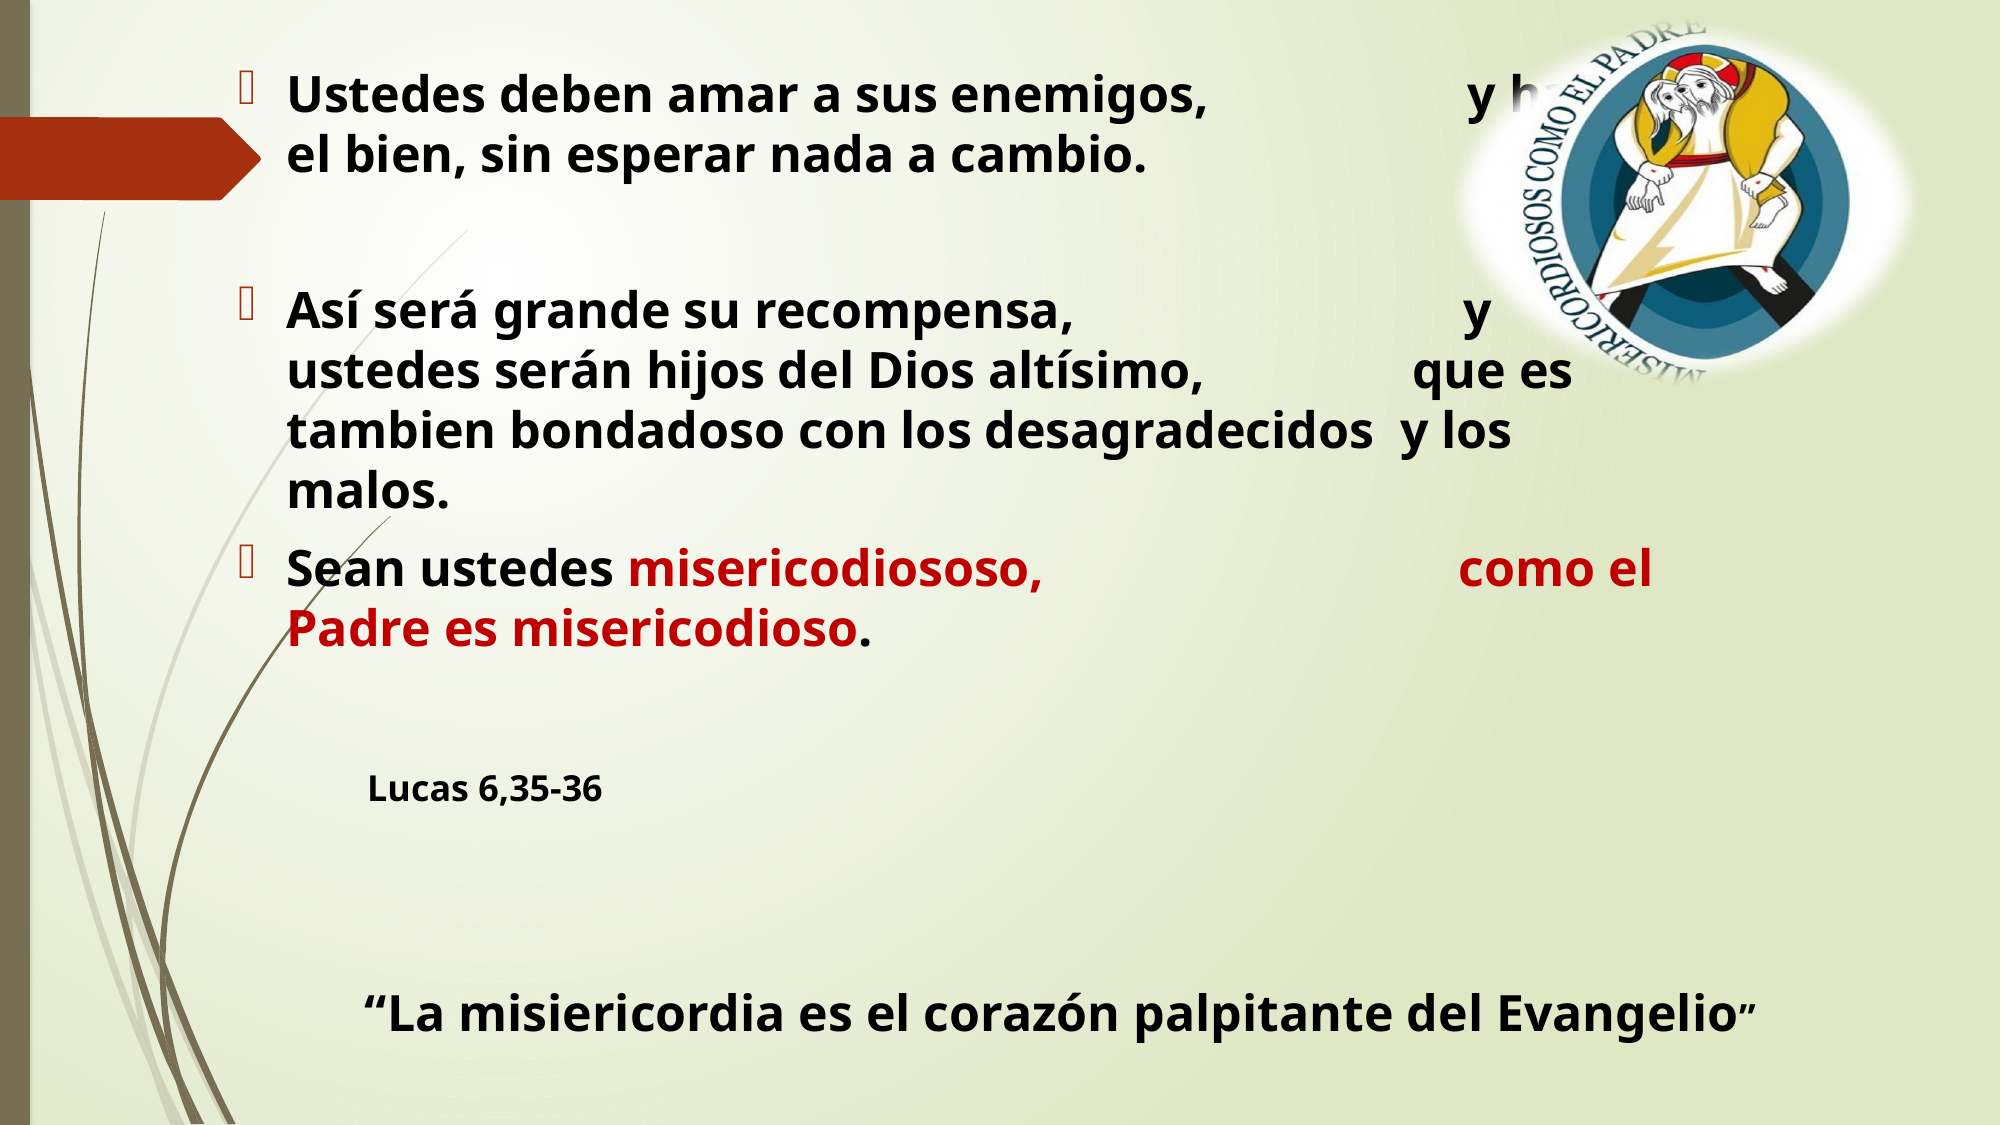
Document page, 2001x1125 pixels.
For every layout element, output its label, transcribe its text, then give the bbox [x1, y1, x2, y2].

text_box “La misiericordia es el corazón palpitante del Evangelio” [329, 973, 1792, 1049]
picture [1442, 14, 1929, 390]
list Ustedes deben amar a sus enemigos, y hacer el bien, sin esperar nada a cambio. Así será grande su recompensa, y ustedes serán hijos del Dios altísimo, que es tambien bondadoso con los desagradecidos y los malos. Sean ustedes misericodiososo, como el Padre es misericodioso. Lucas 6,35-36 [223, 54, 1686, 903]
